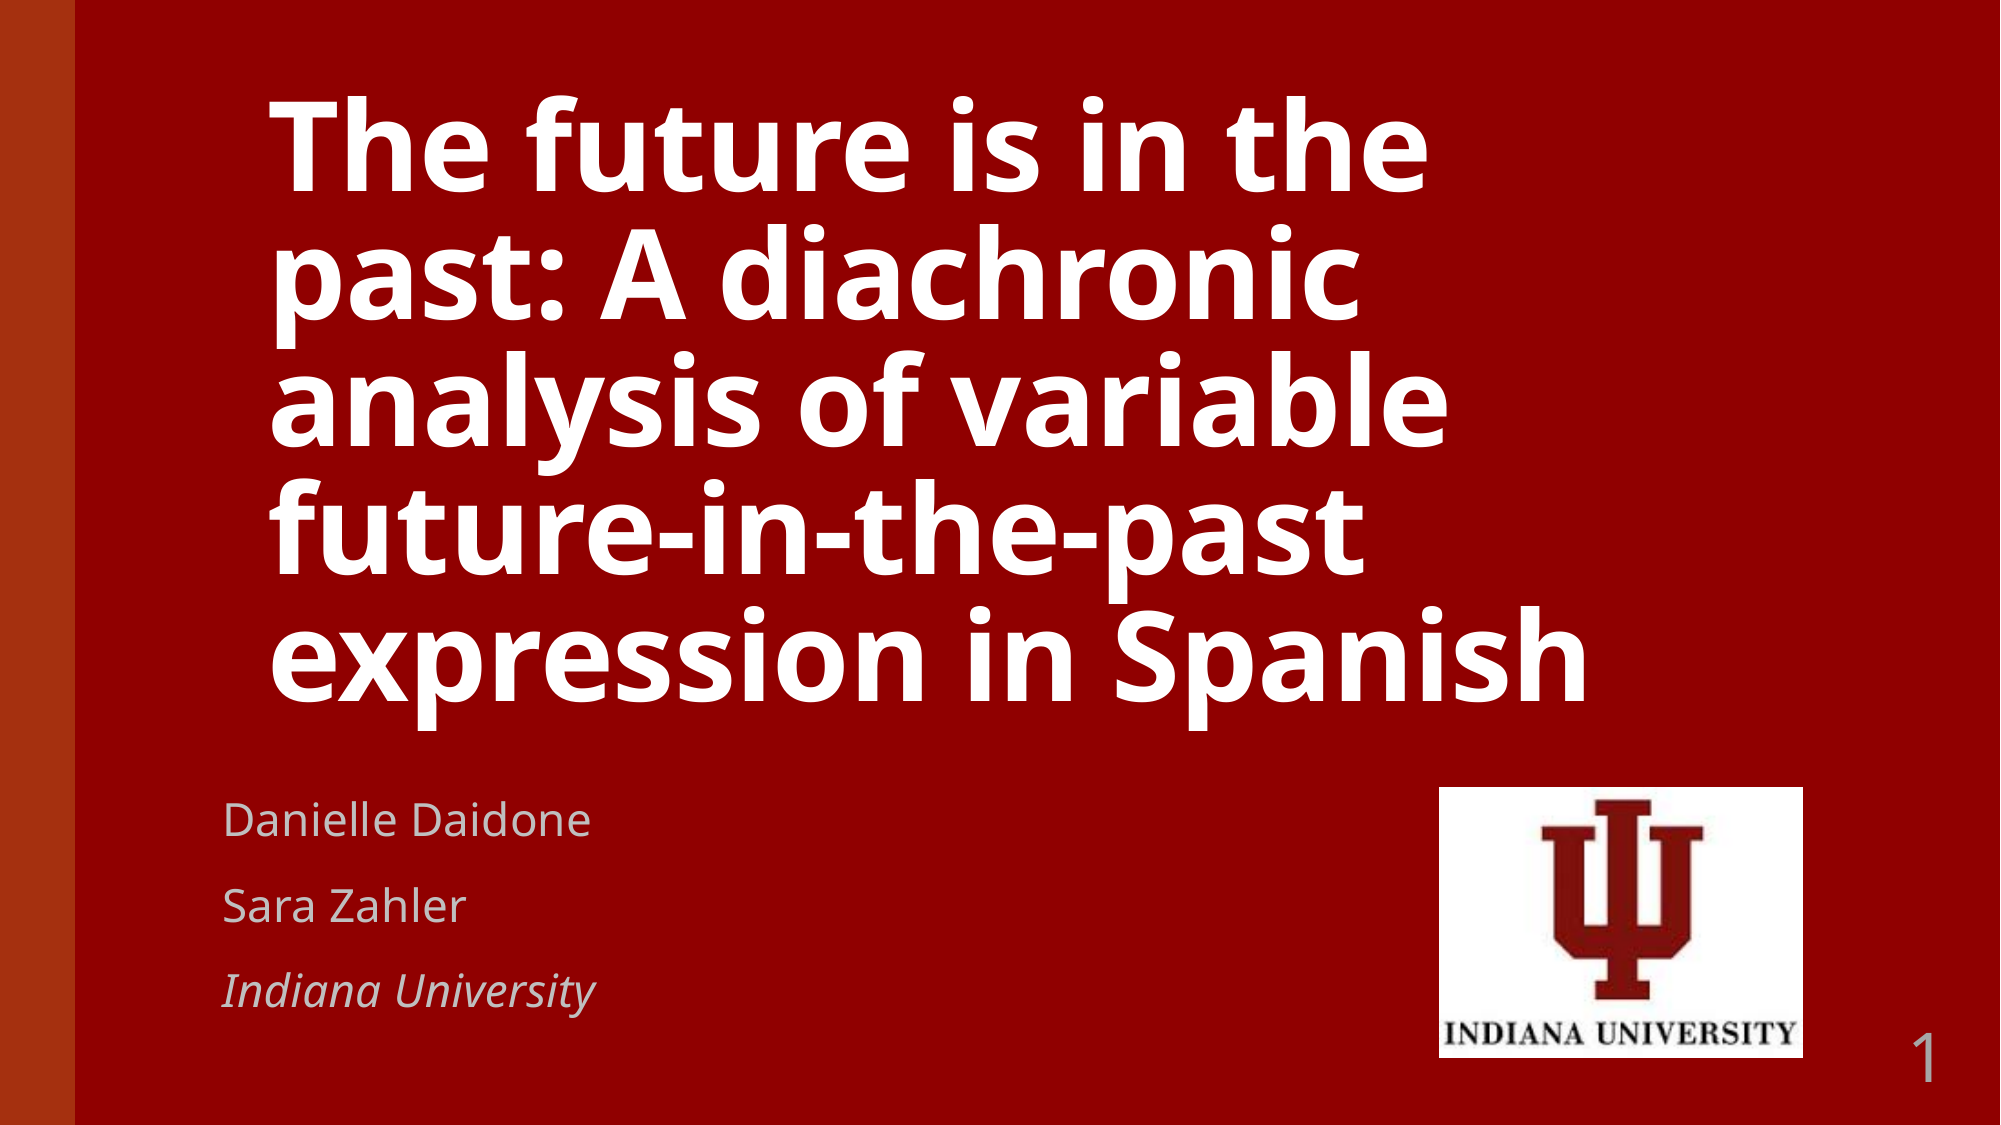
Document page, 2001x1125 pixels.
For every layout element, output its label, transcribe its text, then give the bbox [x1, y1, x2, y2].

subtitle Danielle Daidone Sara Zahler Indiana University [206, 787, 1435, 1065]
slide_number 1 [1852, 1012, 2000, 1110]
picture [1439, 787, 1803, 1058]
title The future is in the past: A diachronic analysis of variable future-in-the-past expression in Spanish [251, 48, 1752, 735]
